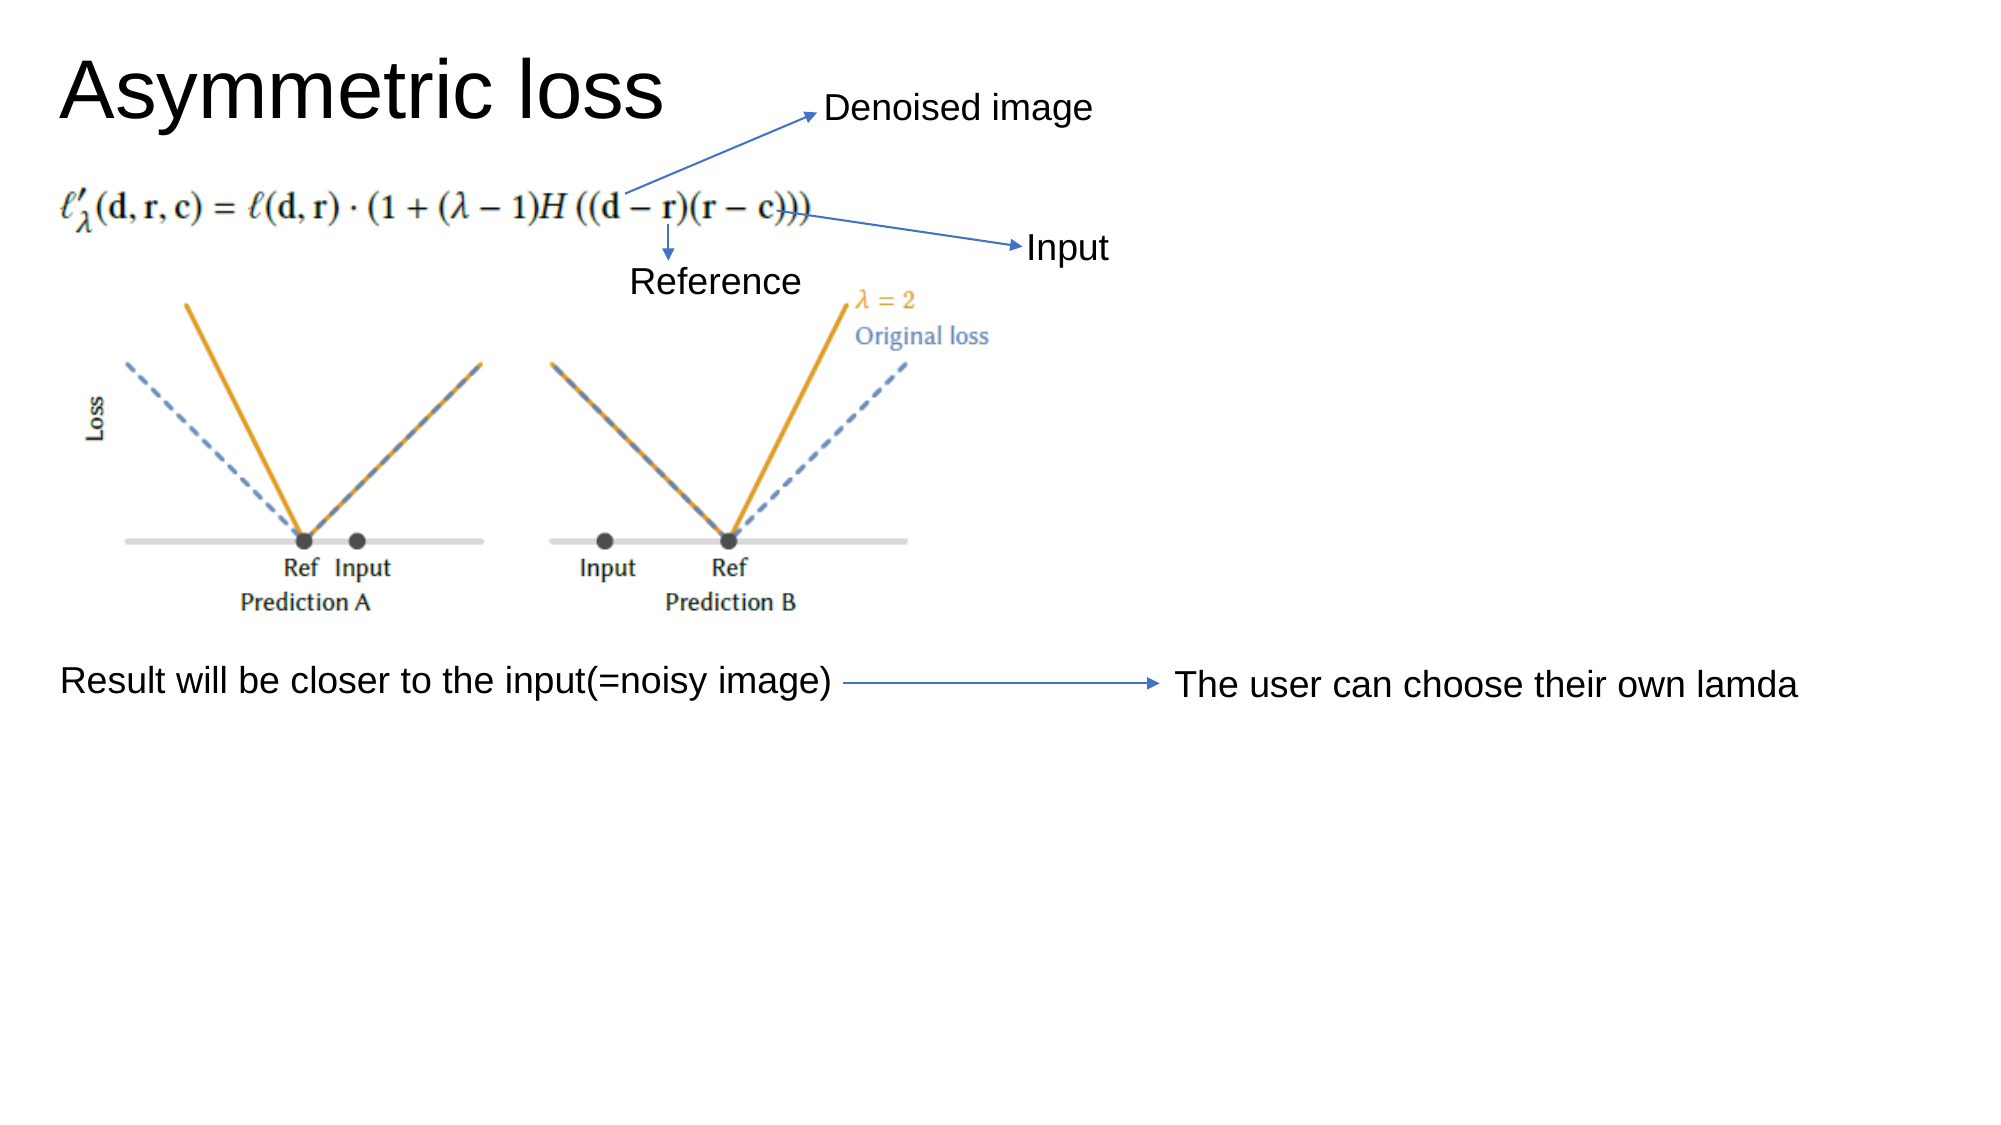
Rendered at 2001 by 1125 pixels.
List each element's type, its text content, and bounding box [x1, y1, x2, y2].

text_box Result will be closer to the input(=noisy image) [45, 648, 850, 709]
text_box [624, 112, 818, 194]
text_box Reference [669, 250, 834, 260]
picture [44, 174, 818, 240]
text_box Asymmetric loss [45, 27, 1372, 143]
text_box The user can choose their own lamda [1159, 652, 1842, 713]
text_box Reference [614, 250, 668, 260]
picture [45, 260, 1002, 628]
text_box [776, 210, 1023, 247]
text_box Input [1011, 216, 1230, 276]
text_box Denoised image [808, 75, 1155, 136]
